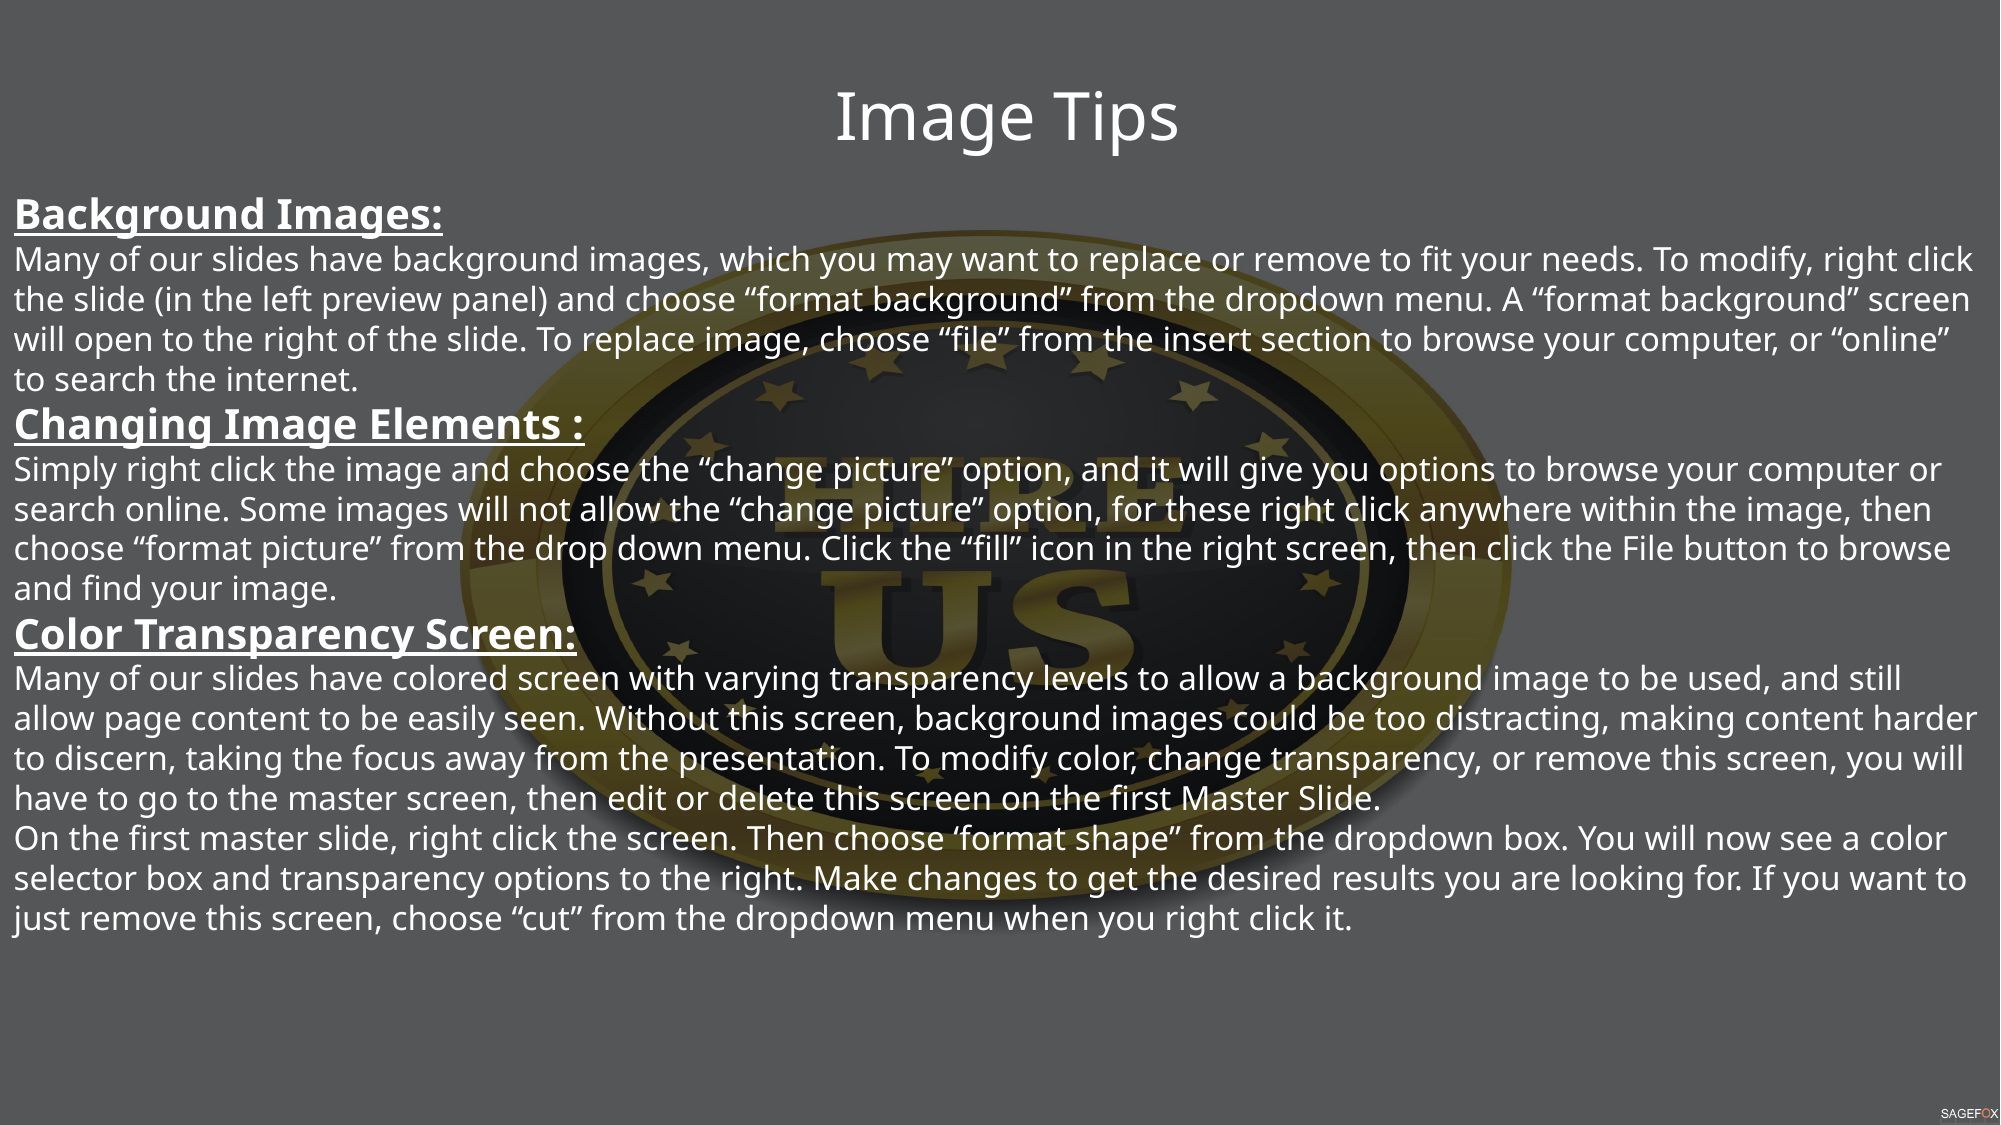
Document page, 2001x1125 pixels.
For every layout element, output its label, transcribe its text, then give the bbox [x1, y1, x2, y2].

title Image Tips [597, 59, 1420, 177]
text_box Background Images: Many of our slides have background images, which you may want to replace or remove to fit your needs. To modify, right click the slide (in the left preview panel) and choose “format background” from the dropdown menu. A “format background” screen will open to the right of the slide. To replace image, choose “file” from the insert section to browse your computer, or “online” to search the internet. Changing Image Elements : Simply right click the image and choose the “change picture” option, and it will give you options to browse your computer or search online. Some images will not allow the “change picture” option, for these right click anywhere within the image, then choose “format picture” from the drop down menu. Click the “fill” icon in the right screen, then click the File button to browse and find your image. Color Transparency Screen: Many of our slides have colored screen with varying transparency levels to allow a background image to be used, and still allow page content to be easily seen. Without this screen, background images could be too distracting, making content harder to discern, taking the focus away from the presentation. To modify color, change transparency, or remove this screen, you will have to go to the master screen, then edit or delete this screen on the first Master Slide. On the first master slide, right click the screen. Then choose ‘format shape” from the dropdown box. You will now see a color selector box and transparency options to the right. Make changes to get the desired results you are looking for. If you want to just remove this screen, choose “cut” from the dropdown menu when you right click it. [0, 0, 2000, 1125]
